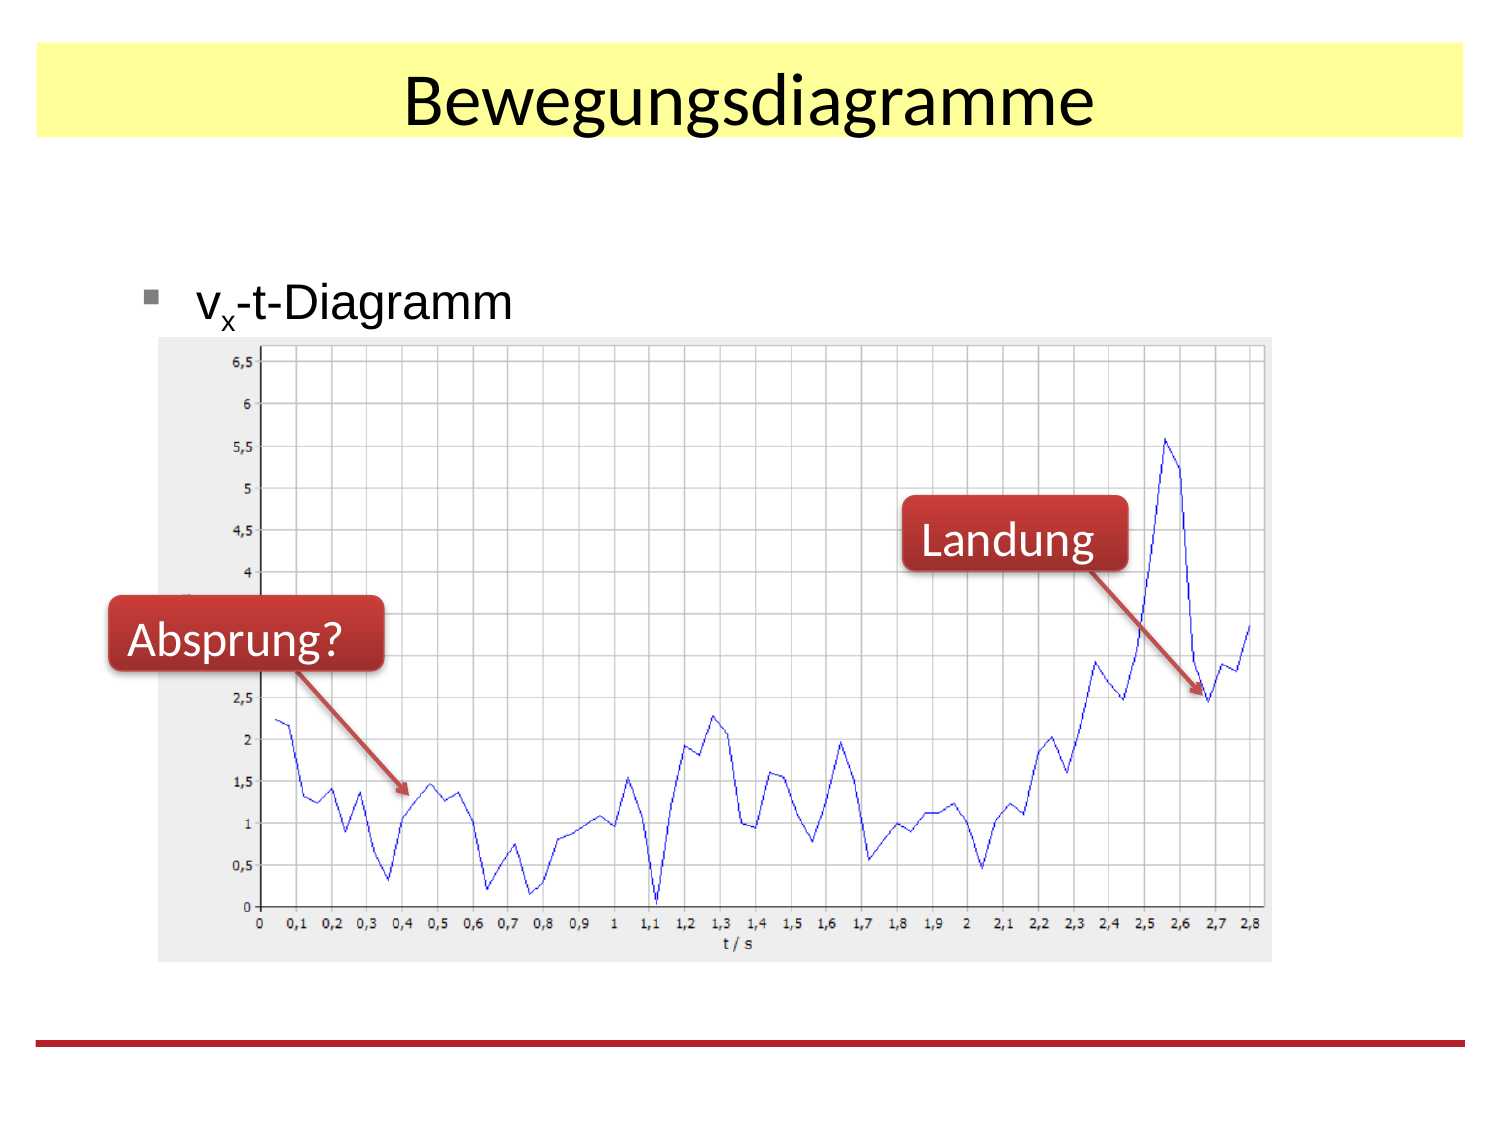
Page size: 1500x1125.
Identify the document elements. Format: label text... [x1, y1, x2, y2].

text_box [108, 595, 410, 797]
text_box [902, 495, 1203, 697]
text_box Bewegungsdiagramme [41, 42, 1459, 149]
picture [158, 337, 1273, 963]
list vx-t-Diagramm [125, 261, 1450, 375]
